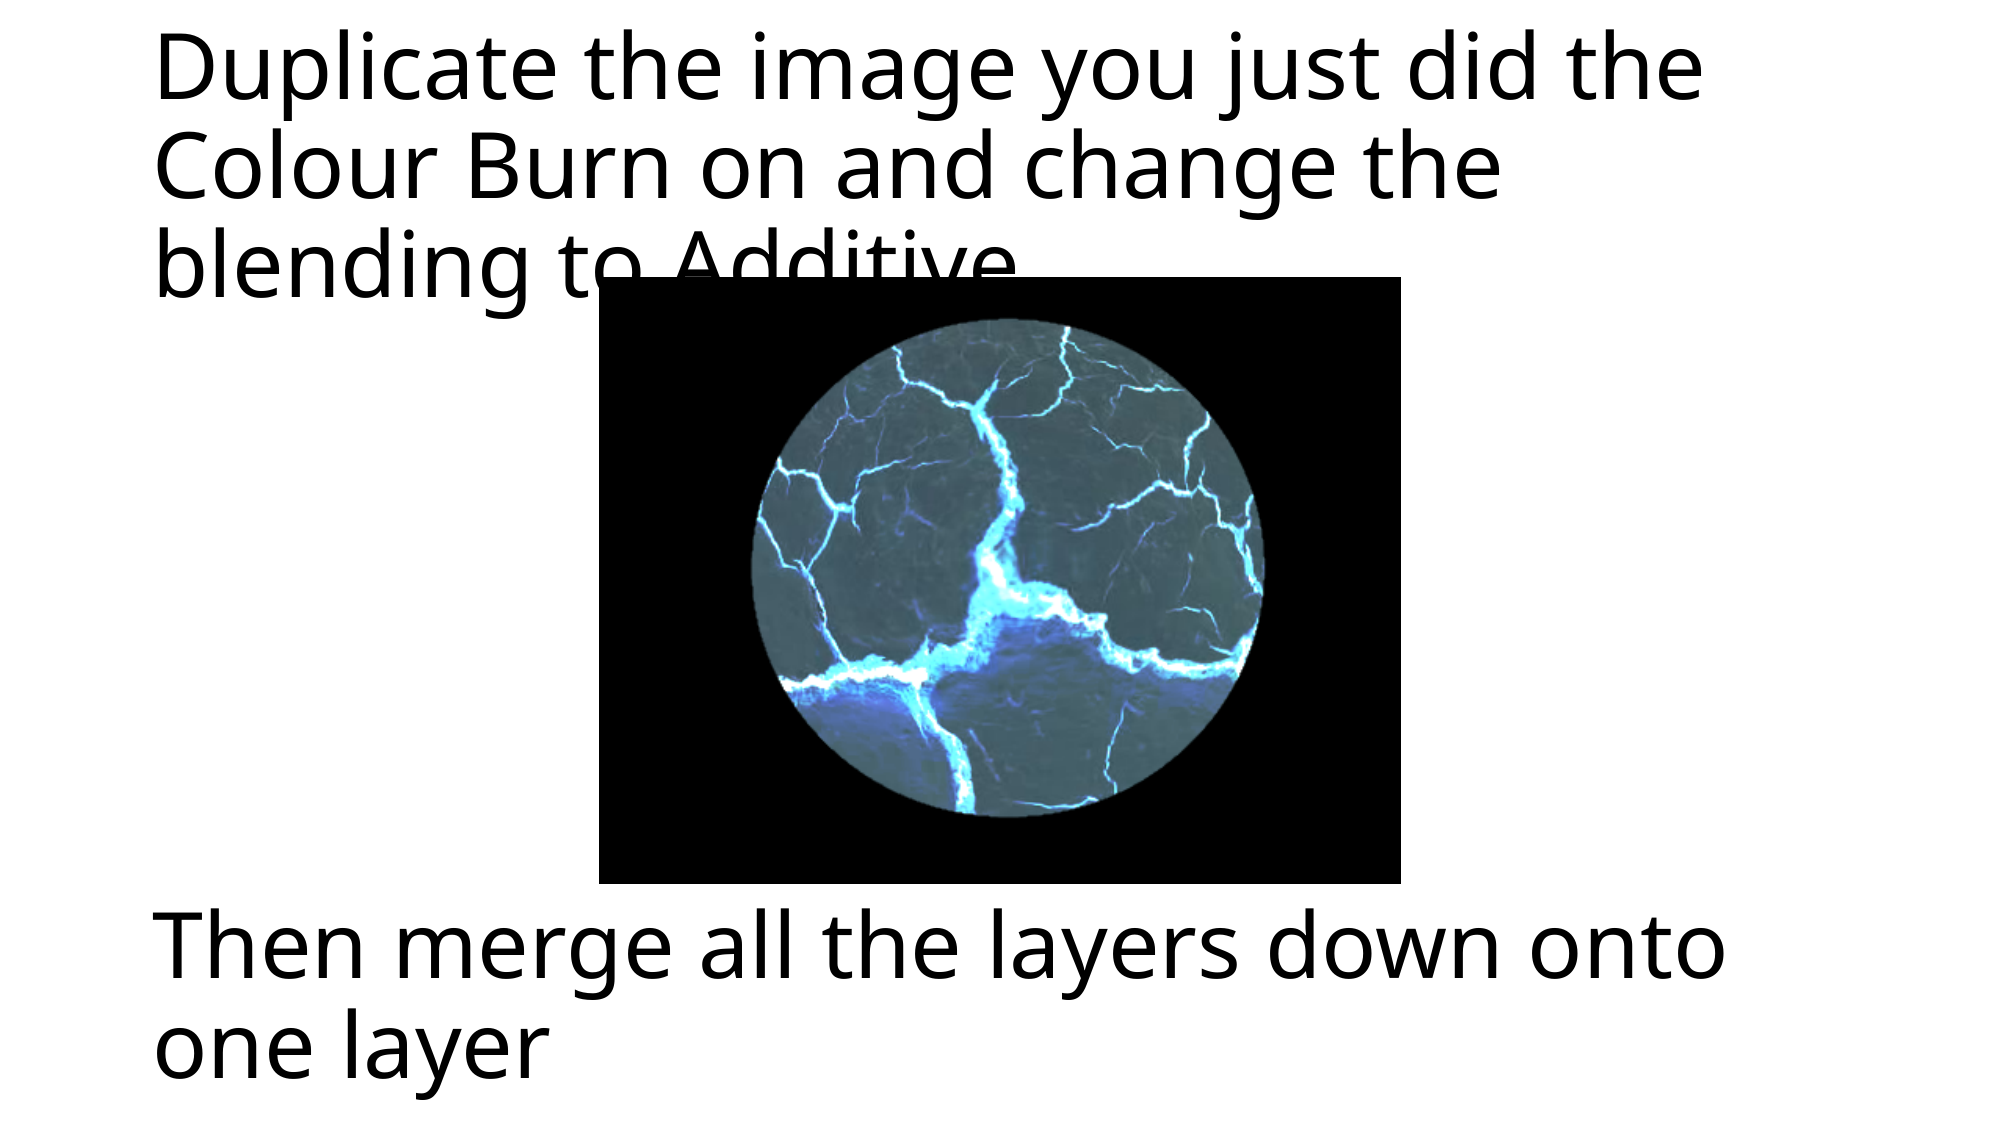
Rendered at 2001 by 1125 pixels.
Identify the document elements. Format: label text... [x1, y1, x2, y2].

text_box Then merge all the layers down onto one layer [137, 890, 1863, 1108]
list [599, 277, 1401, 884]
title Duplicate the image you just did the Colour Burn on and change the blending to Additive. [137, 59, 1863, 278]
